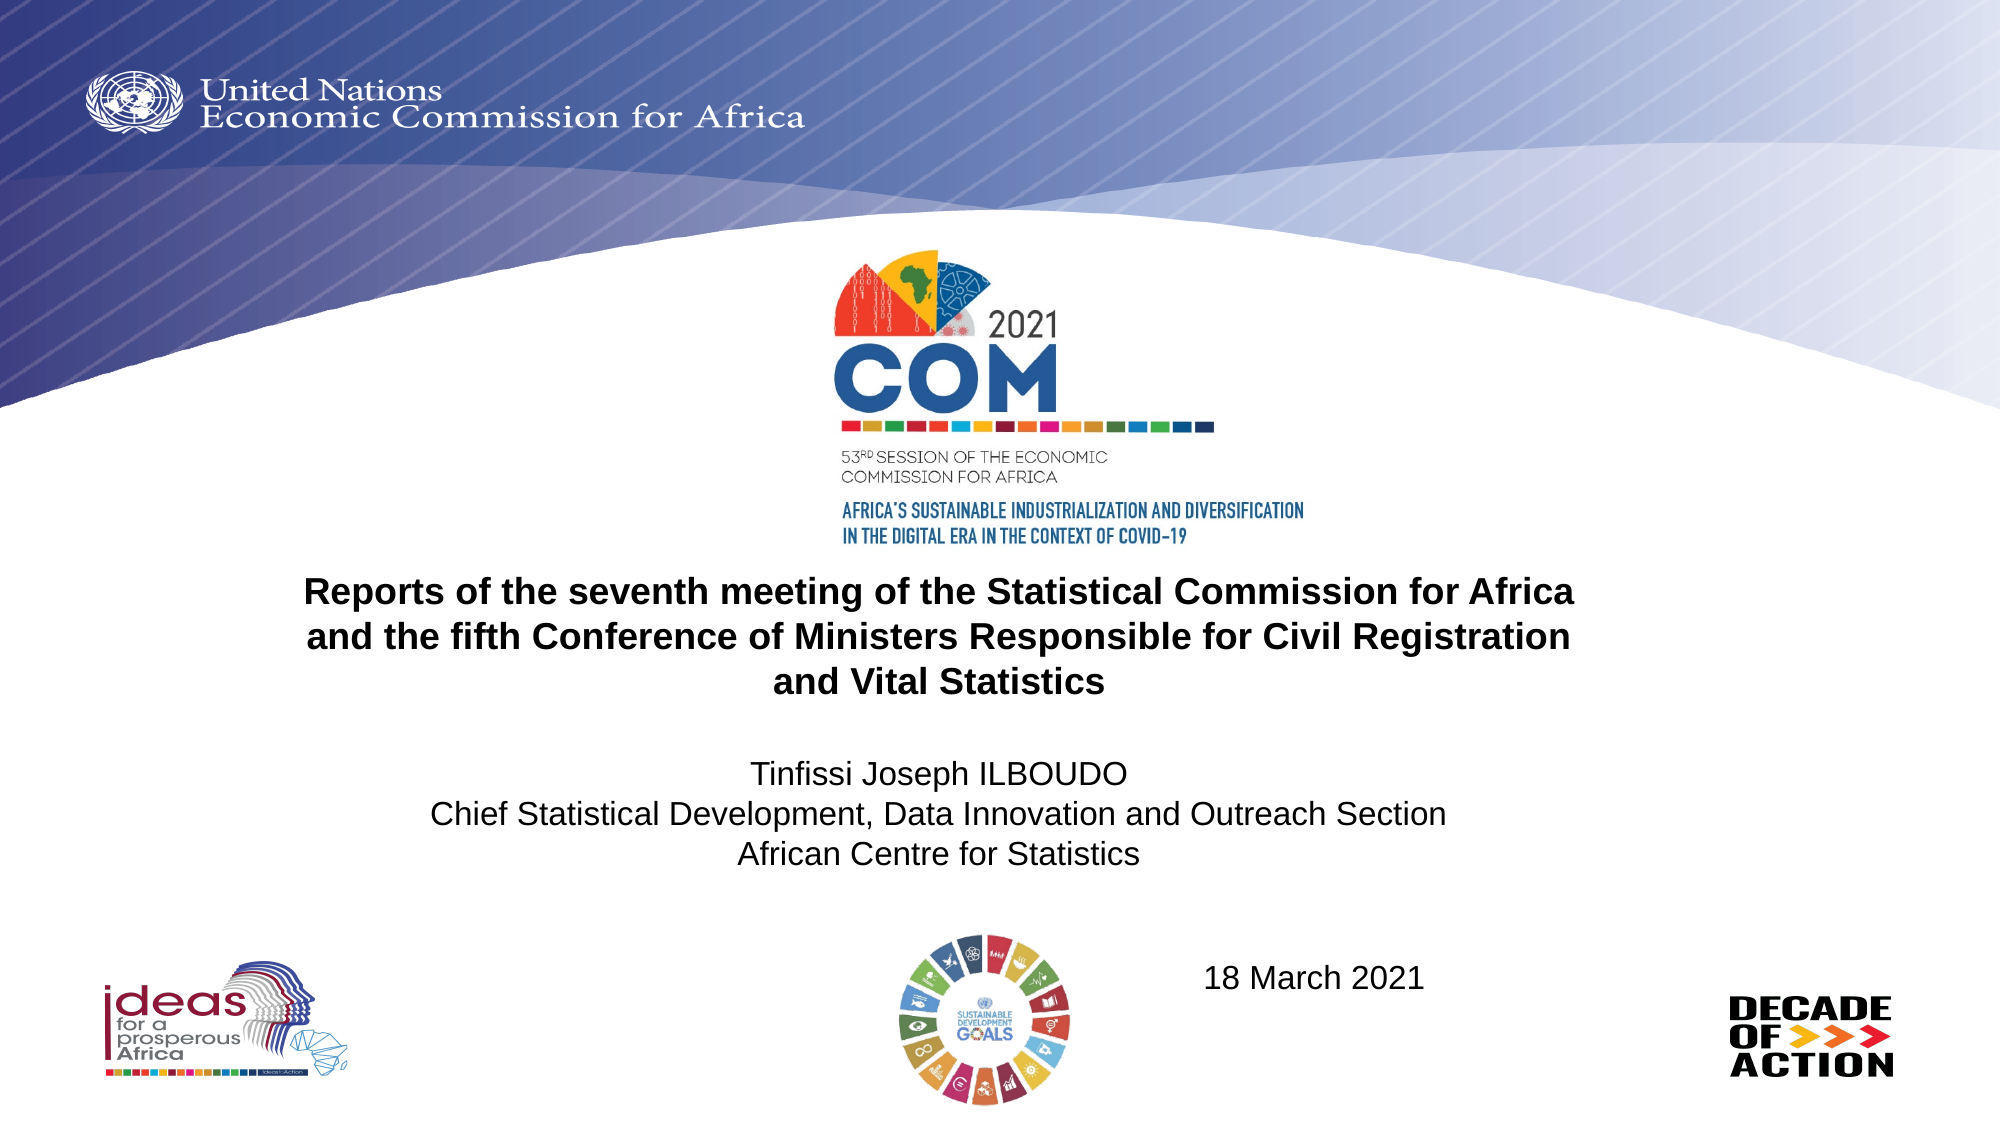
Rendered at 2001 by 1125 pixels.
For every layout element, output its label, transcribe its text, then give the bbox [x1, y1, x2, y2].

picture [1730, 996, 1893, 1077]
picture [879, 1005, 1090, 1117]
picture [0, 0, 2000, 559]
picture [104, 961, 348, 1077]
text_box Reports of the seventh meeting of the Statistical Commission for Africa and the fifth Conference of Ministers Responsible for Civil Registration and Vital Statistics Tinfissi Joseph ILBOUDO Chief Statistical Development, Data Innovation and Outreach Section African Centre for Statistics 18 March 2021 [255, 559, 1624, 1005]
